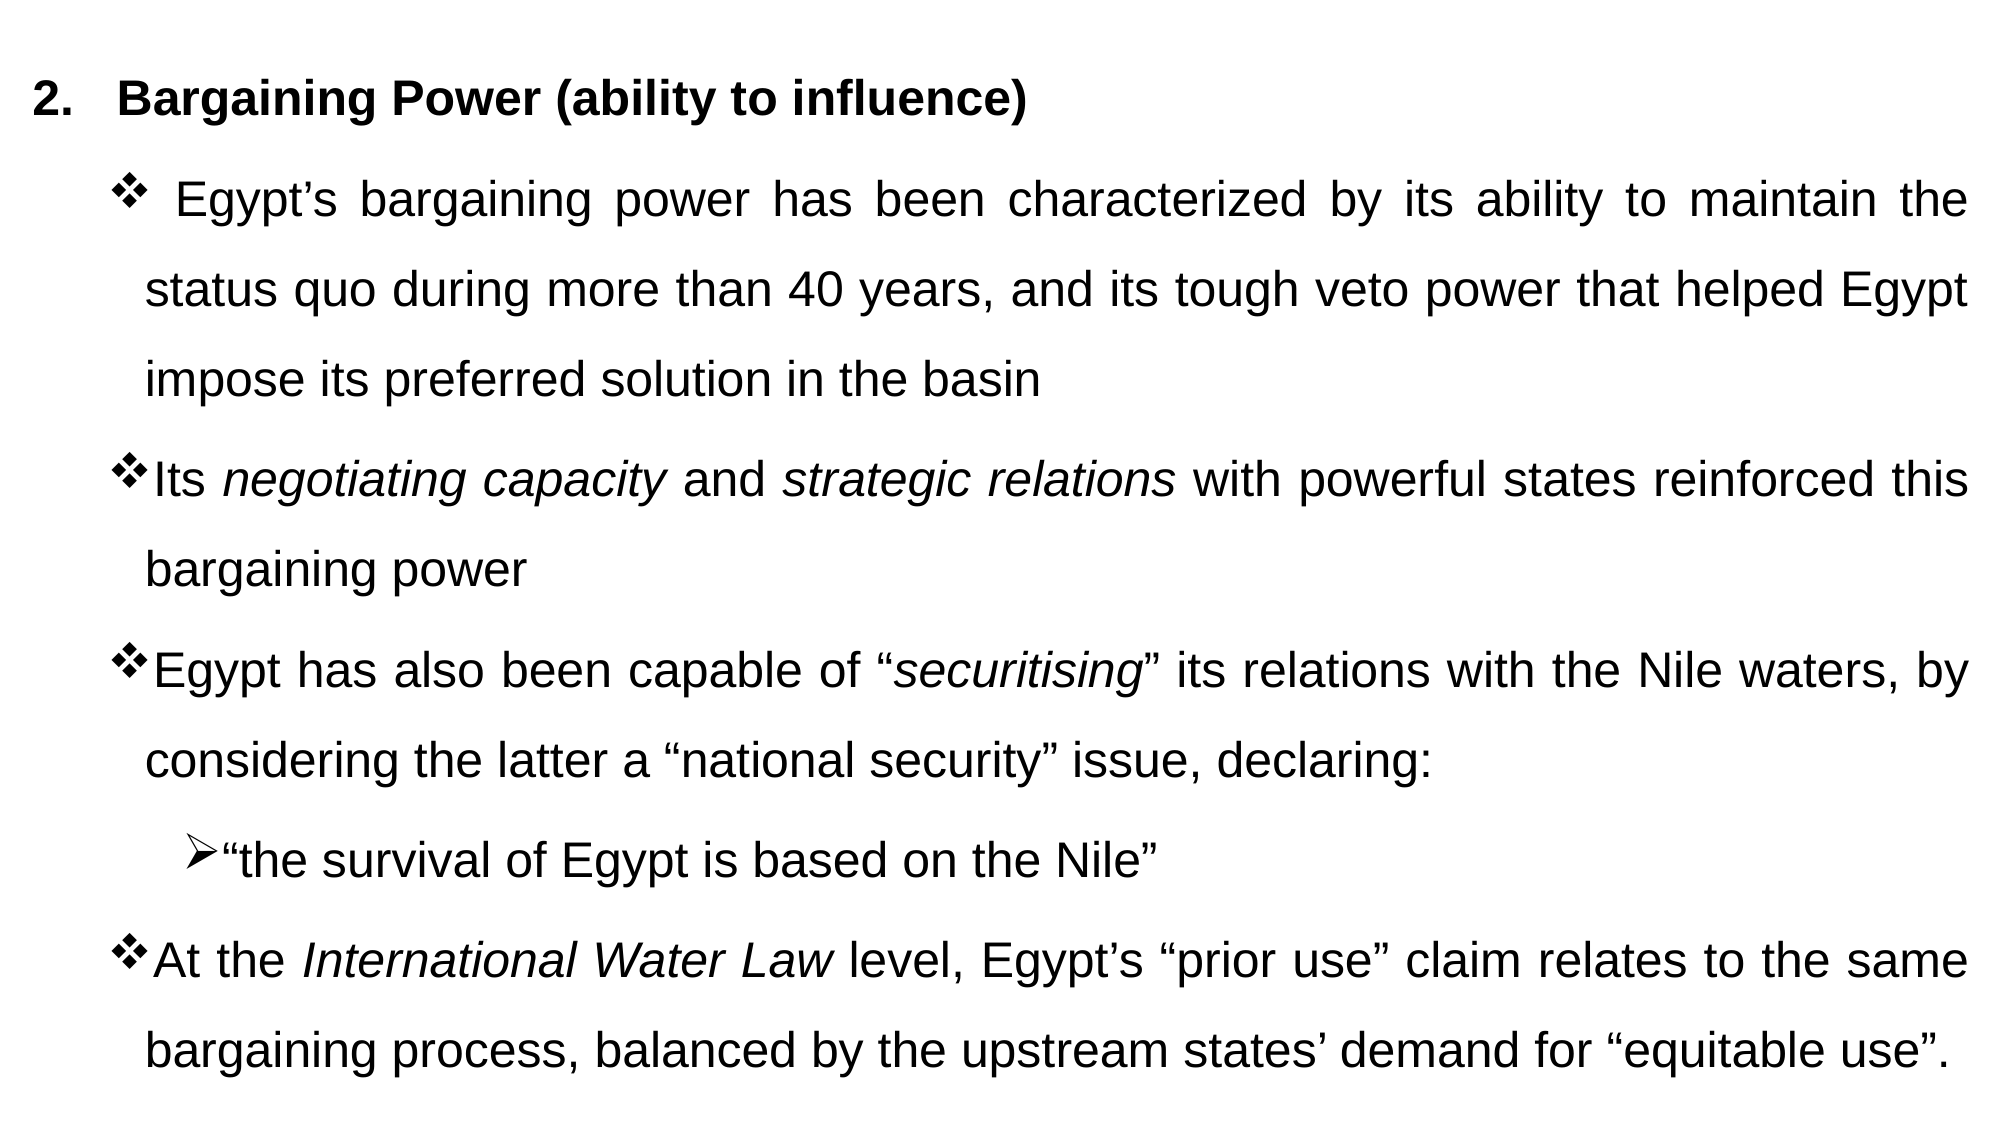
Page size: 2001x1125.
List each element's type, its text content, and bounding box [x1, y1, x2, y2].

list Bargaining Power (ability to influence) Egypt’s bargaining power has been characterized by its ability to maintain the status quo during more than 40 years, and its tough veto power that helped Egypt impose its preferred solution in the basin Its negotiating capacity and strategic relations with powerful states reinforced this bargaining power Egypt has also been capable of “securitising” its relations with the Nile waters, by considering the latter a “national security” issue, declaring: “the survival of Egypt is based on the Nile” At the International Water Law level, Egypt’s “prior use” claim relates to the same bargaining process, balanced by the upstream states’ demand for “equitable use”. [17, 28, 1985, 1103]
